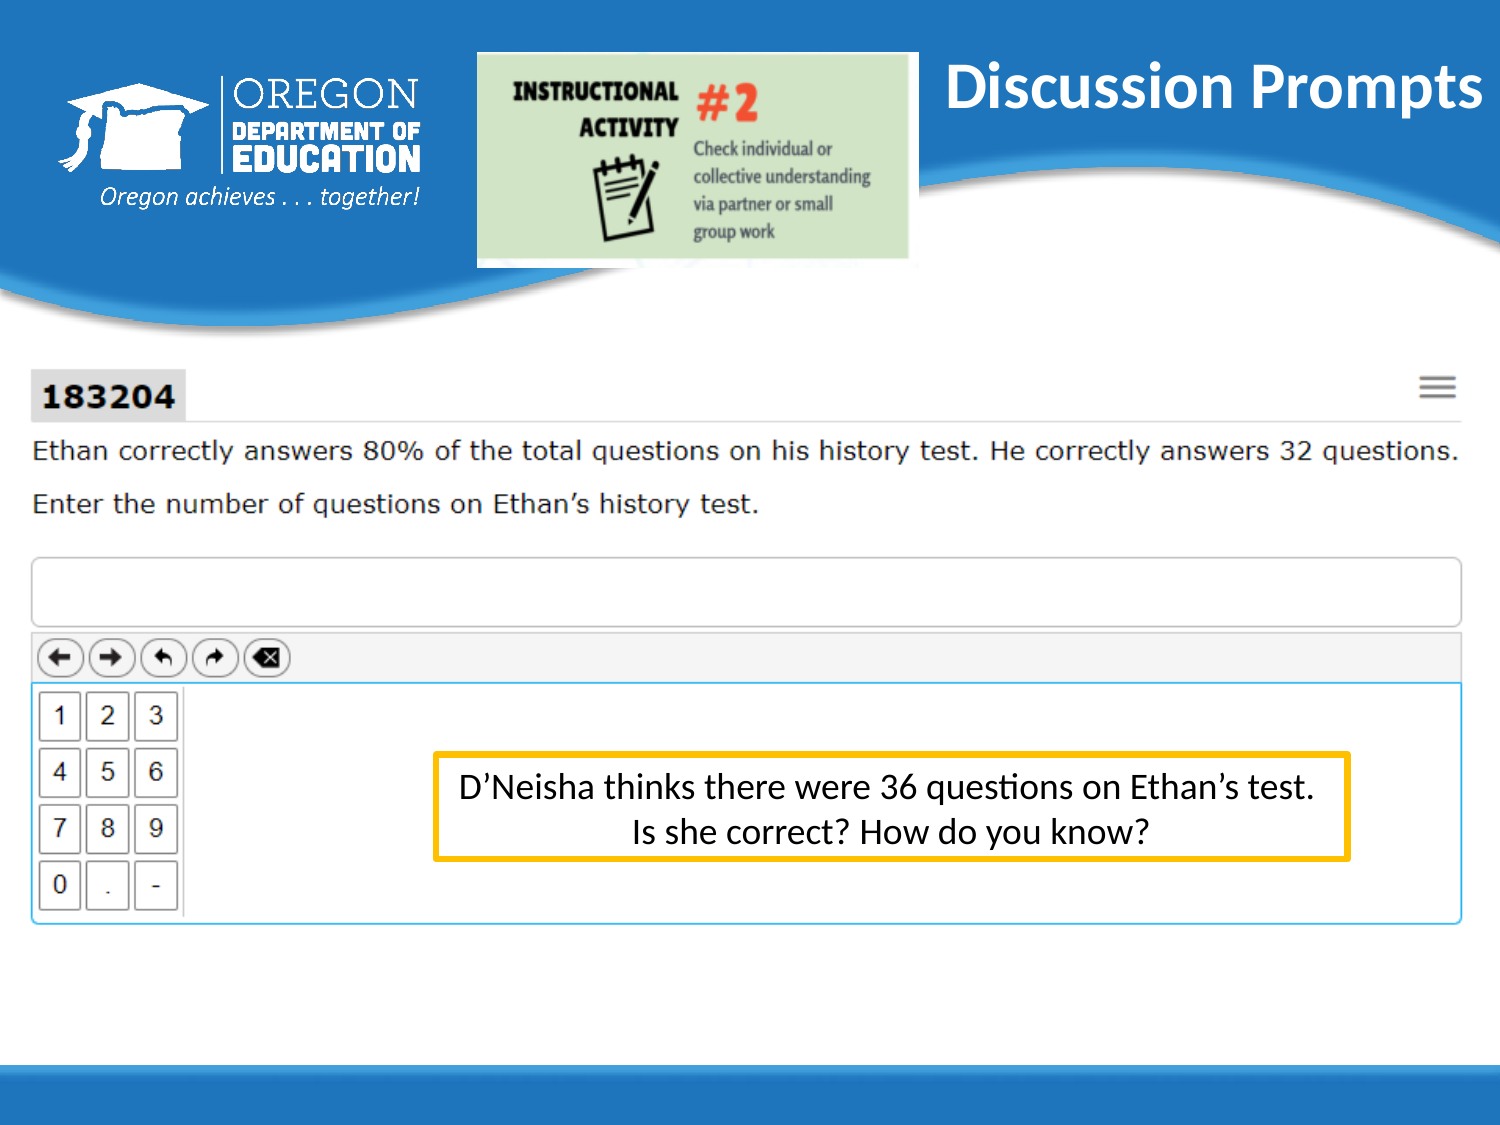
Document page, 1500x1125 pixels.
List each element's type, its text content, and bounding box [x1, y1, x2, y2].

title Discussion Prompts [425, 0, 1500, 174]
picture [0, 1065, 1500, 1125]
picture [0, 0, 1500, 341]
picture [25, 346, 1478, 940]
